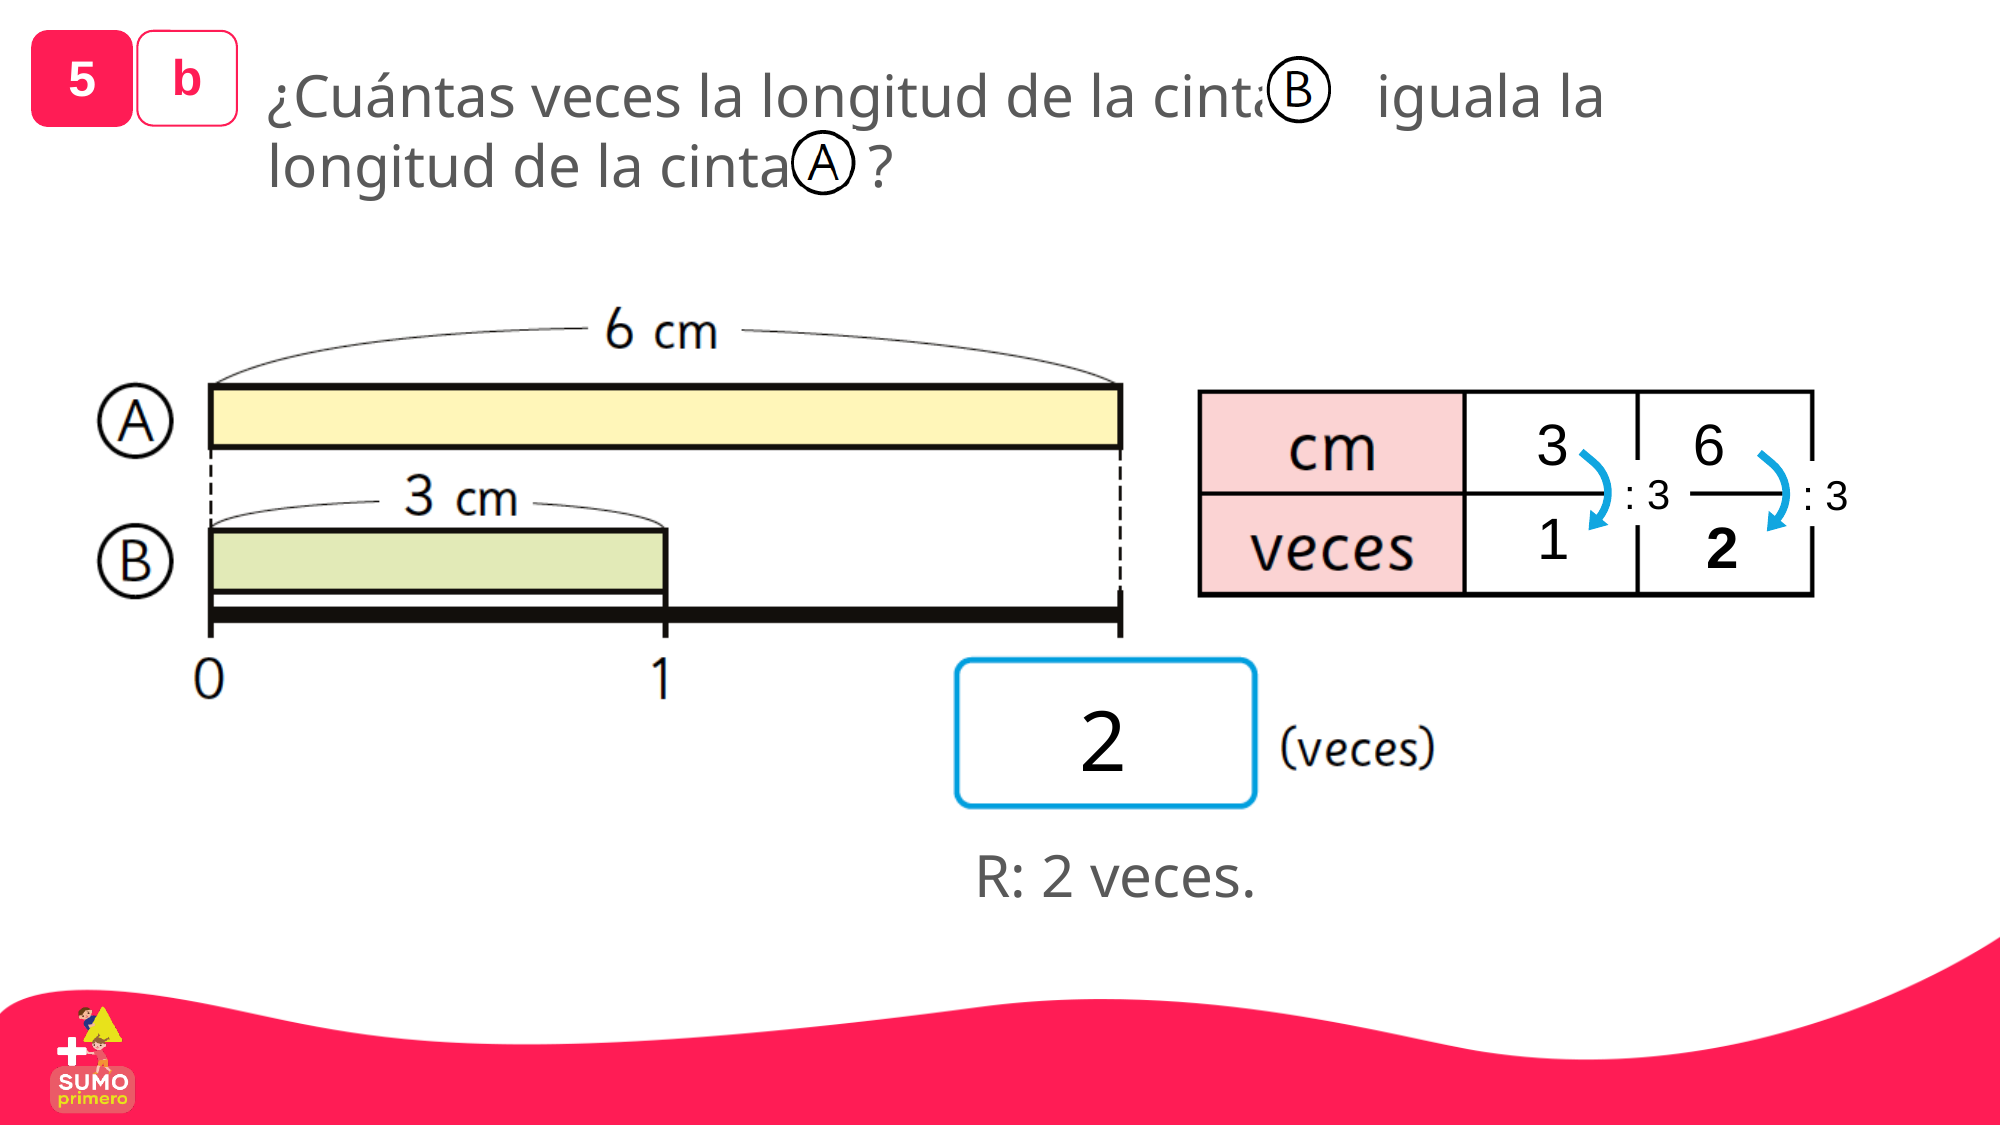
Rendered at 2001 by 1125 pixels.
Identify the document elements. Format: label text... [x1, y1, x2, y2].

picture [1262, 54, 1332, 126]
text_box [32, 31, 132, 126]
text_box : 3 [1823, 461, 1869, 527]
text_box [137, 30, 237, 126]
picture [787, 128, 857, 197]
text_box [1194, 387, 1819, 603]
text_box 5 [48, 38, 117, 114]
picture [0, 69, 2000, 1125]
title ¿Cuántas veces la longitud de la cinta iguala la longitud de la cinta ? [252, 20, 1819, 239]
text_box R: 2 veces. [881, 832, 1351, 917]
